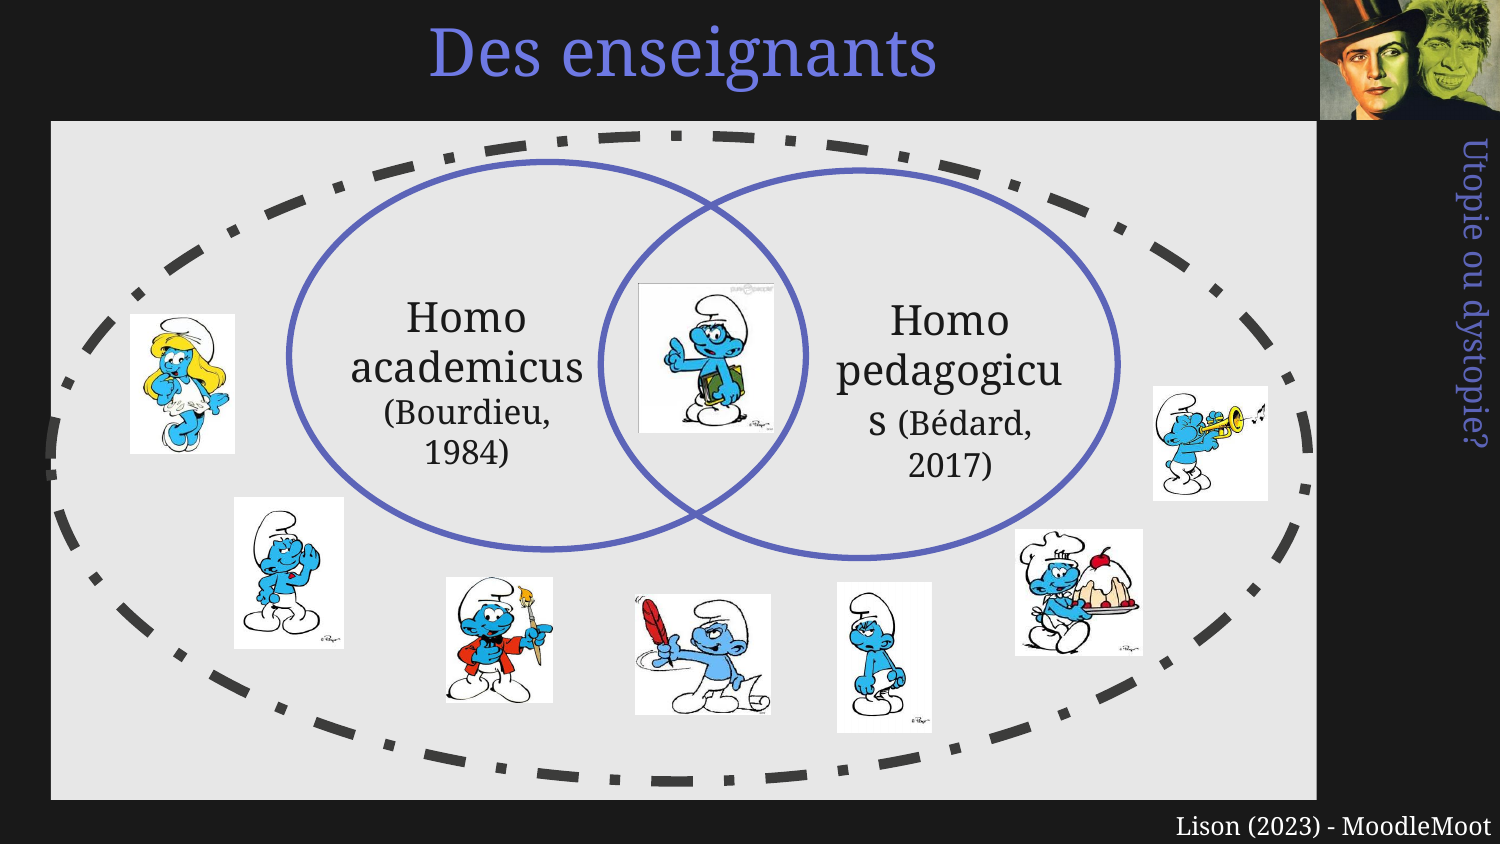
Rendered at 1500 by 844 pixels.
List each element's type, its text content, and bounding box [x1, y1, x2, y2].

text_box [286, 159, 809, 552]
text_box [48, 133, 1310, 784]
picture [234, 496, 345, 649]
picture [446, 577, 553, 704]
text_box [50, 482, 263, 704]
picture [1152, 386, 1268, 501]
text_box [1017, 183, 1408, 704]
picture [129, 314, 235, 455]
picture [635, 594, 771, 715]
text_box [50, 183, 341, 441]
title Des enseignants [50, 3, 1317, 98]
picture [638, 283, 774, 434]
picture [836, 582, 933, 733]
picture [1320, 0, 1500, 120]
picture [1015, 529, 1143, 657]
